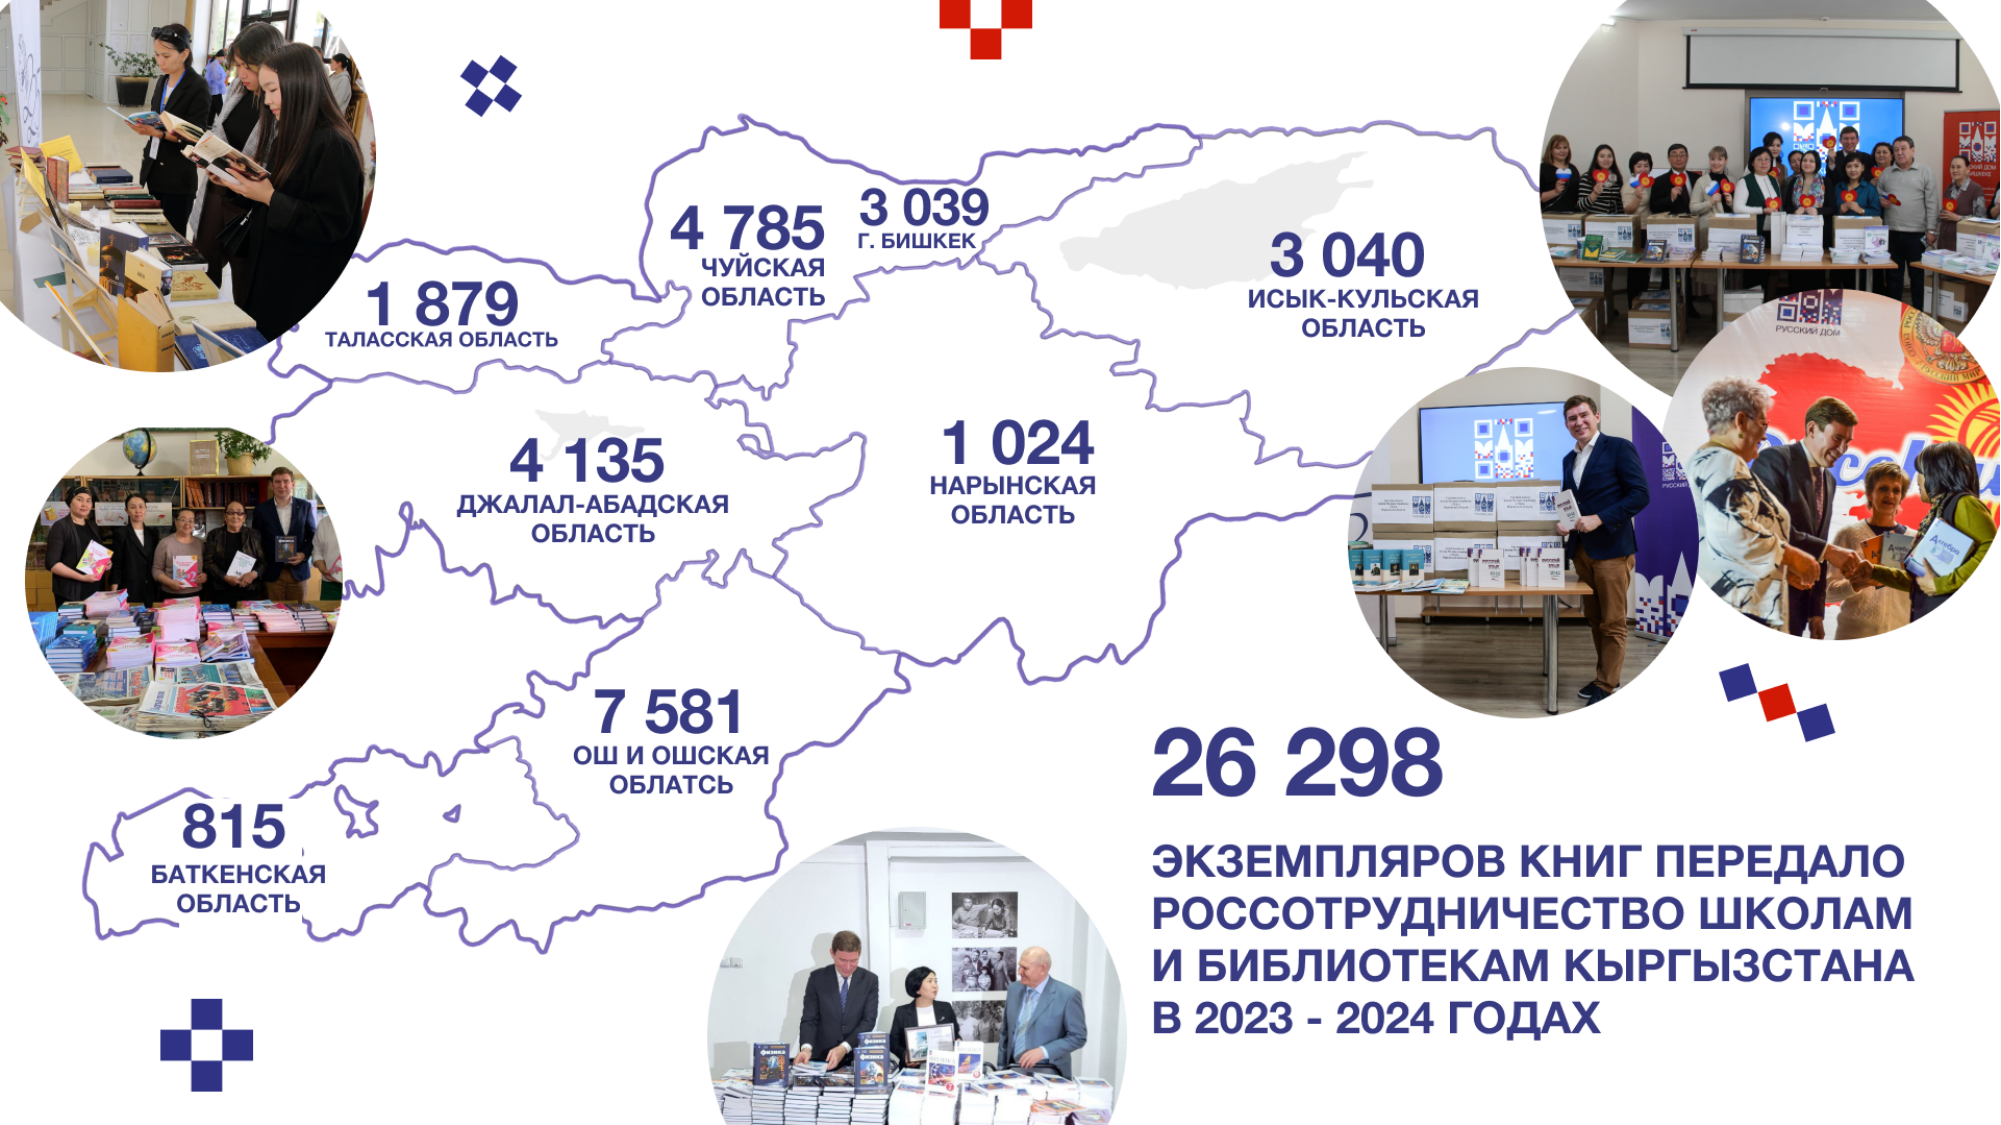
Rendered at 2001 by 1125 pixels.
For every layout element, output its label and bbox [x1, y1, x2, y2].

list [0, 0, 2000, 1125]
